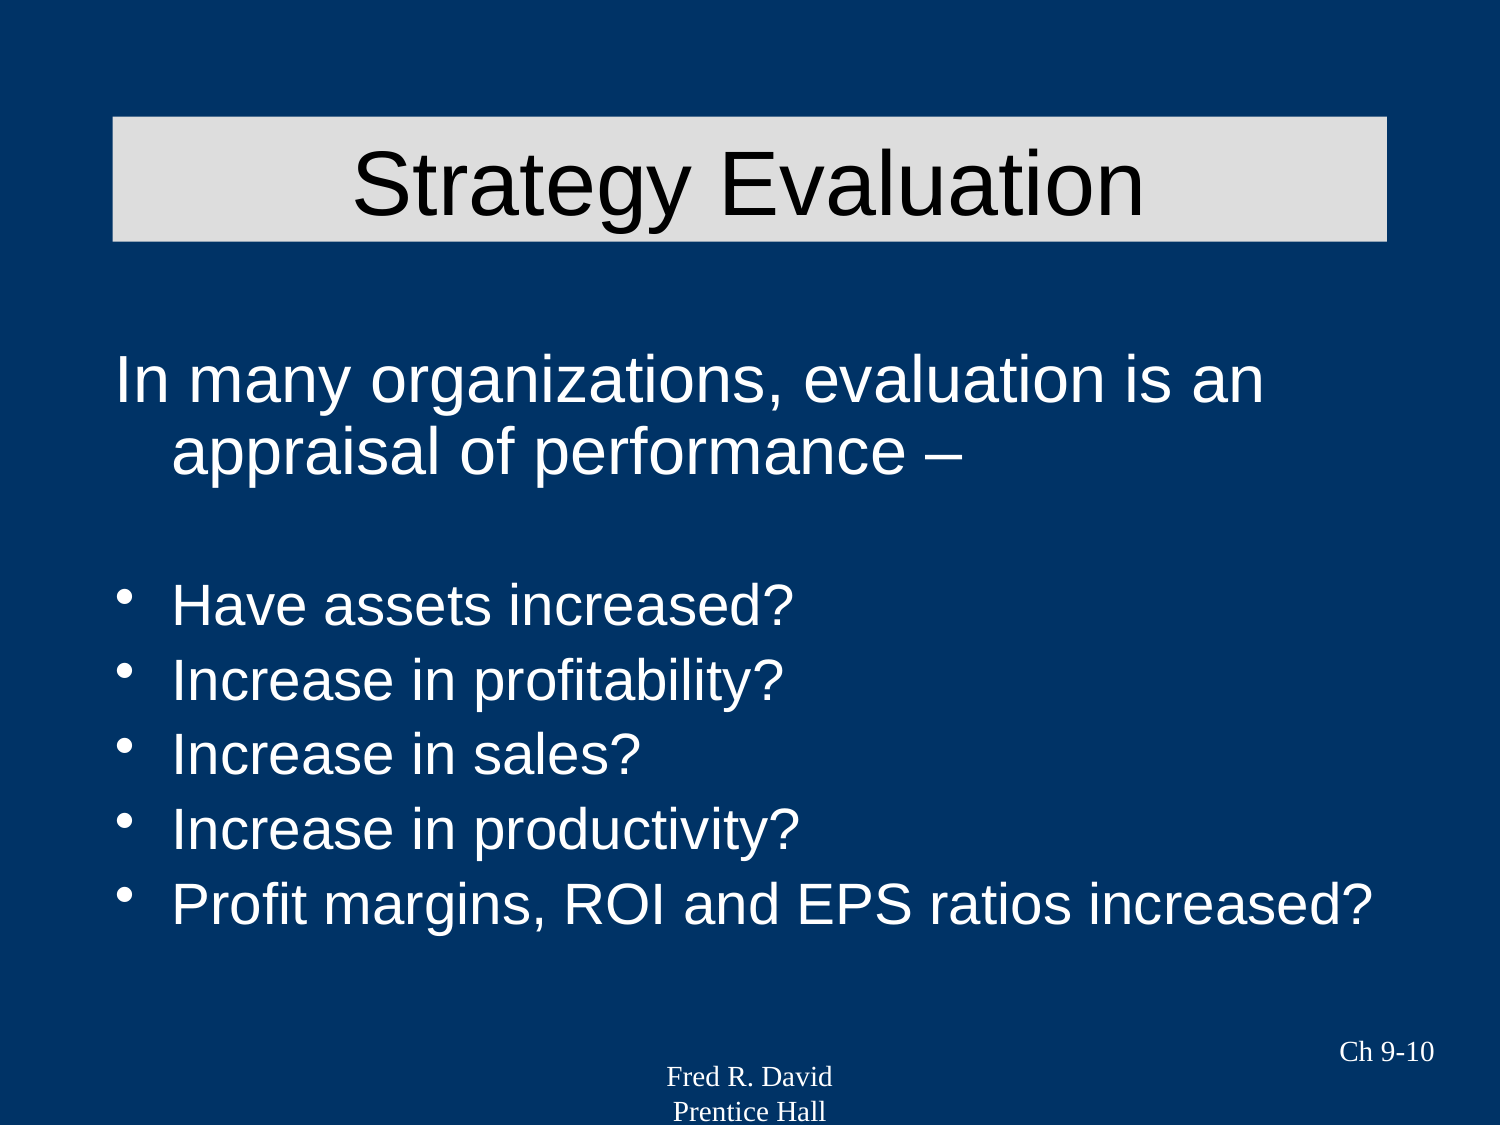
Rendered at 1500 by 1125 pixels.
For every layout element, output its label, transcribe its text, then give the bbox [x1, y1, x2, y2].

list In many organizations, evaluation is an appraisal of performance – Have assets increased? Increase in profitability? Increase in sales? Increase in productivity? Profit margins, ROI and EPS ratios increased? [99, 337, 1412, 975]
slide_number Ch 9-10 [1137, 1025, 1450, 1100]
footer Fred R. David Prentice Hall [512, 1050, 988, 1125]
text_box Strategy Evaluation [112, 116, 1387, 242]
